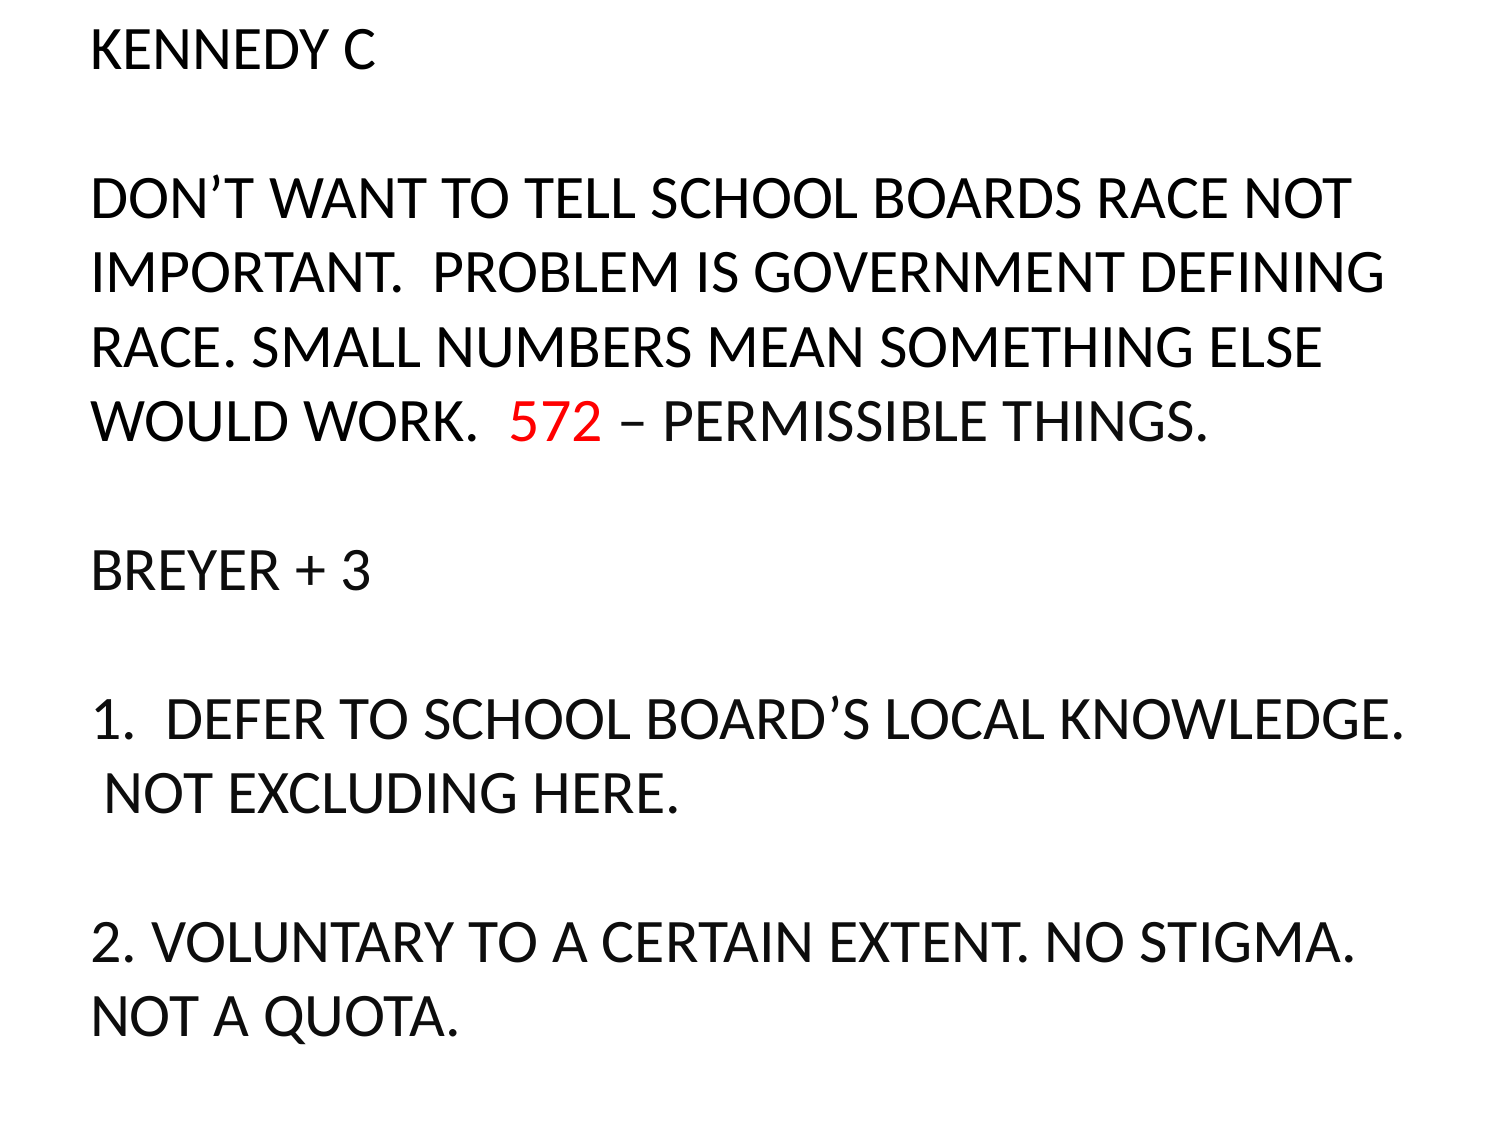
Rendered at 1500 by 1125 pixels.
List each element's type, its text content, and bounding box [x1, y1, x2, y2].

title KENNEDY C DON’T WANT TO TELL SCHOOL BOARDS RACE NOT IMPORTANT. PROBLEM IS GOVERNMENT DEFINING RACE. SMALL NUMBERS MEAN SOMETHING ELSE WOULD WORK. 572 – PERMISSIBLE THINGS. BREYER + 3 1. DEFER TO SCHOOL BOARD’S LOCAL KNOWLEDGE. NOT EXCLUDING HERE. 2. VOLUNTARY TO A CERTAIN EXTENT. NO STIGMA. NOT A QUOTA. [75, 0, 1425, 1113]
